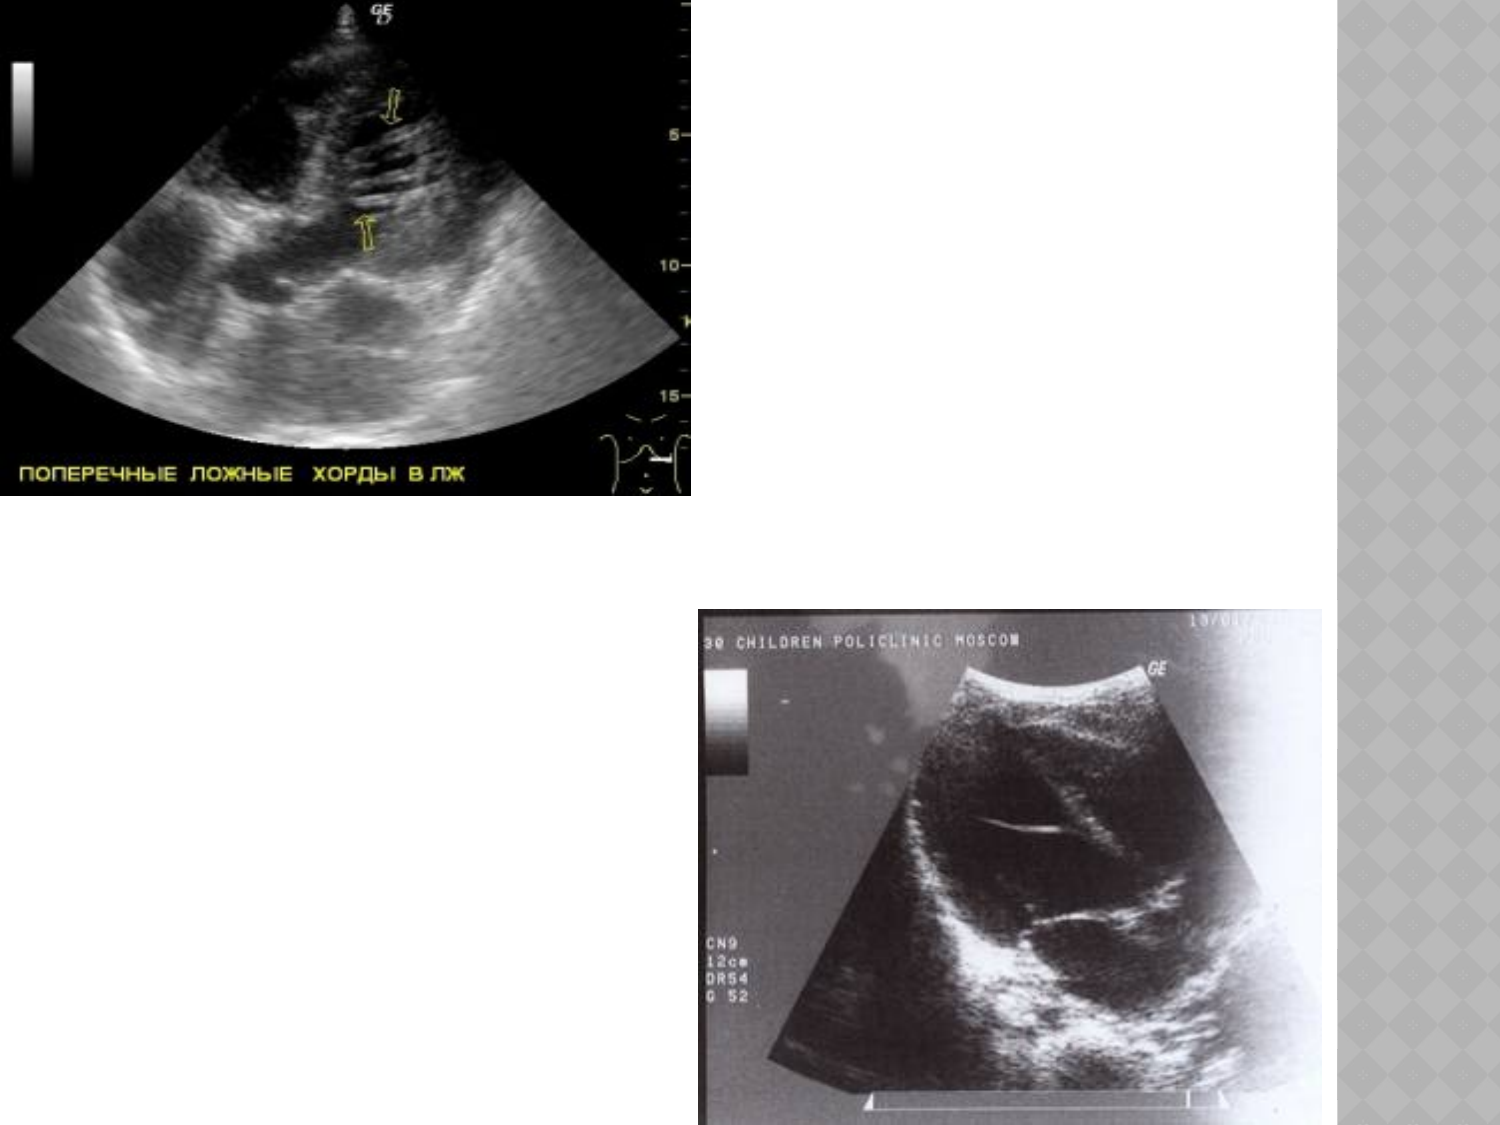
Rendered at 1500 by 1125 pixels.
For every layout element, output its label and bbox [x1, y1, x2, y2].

picture [698, 609, 1323, 1125]
picture [0, 0, 692, 496]
